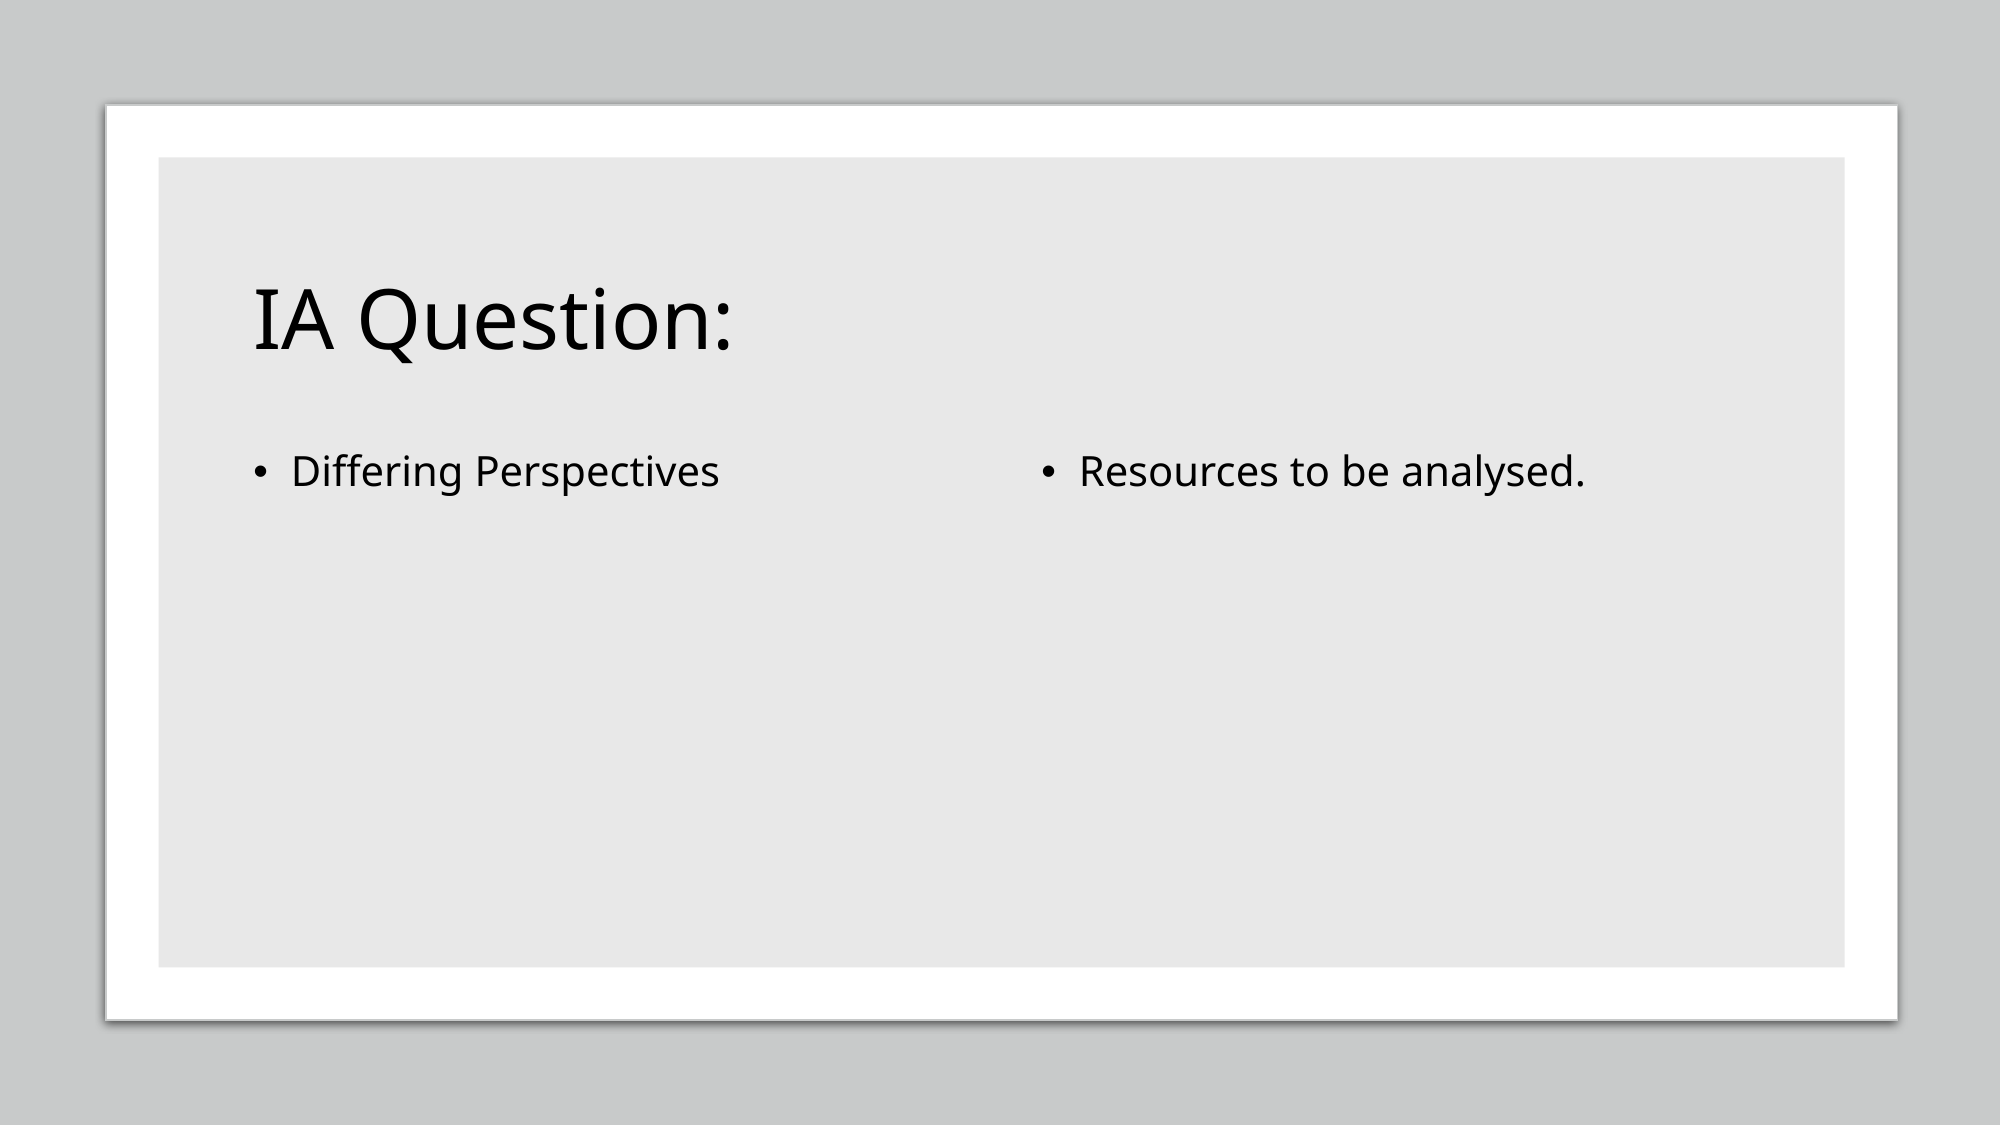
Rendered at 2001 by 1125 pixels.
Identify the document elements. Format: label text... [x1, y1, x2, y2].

list Differing Perspectives [238, 443, 974, 887]
title IA Question: [238, 236, 1774, 408]
text_box [104, 103, 1899, 1022]
text_box [0, 0, 2000, 1125]
text_box [157, 156, 1846, 969]
list Resources to be analysed. [1026, 443, 1774, 887]
